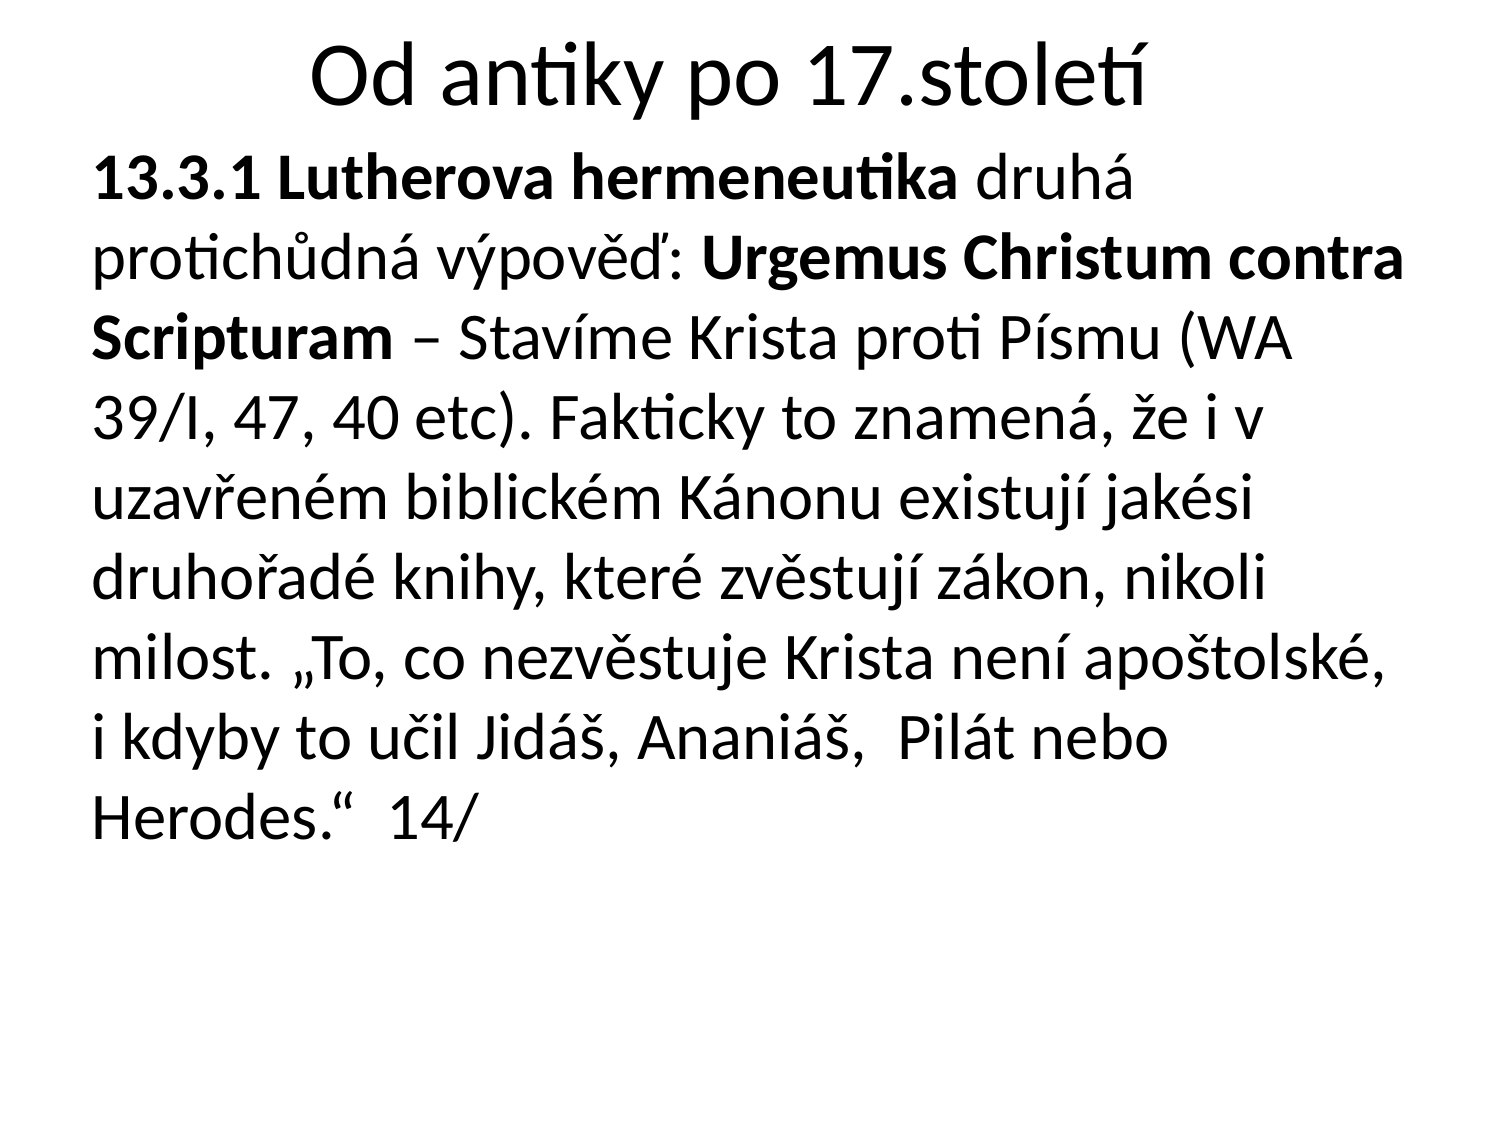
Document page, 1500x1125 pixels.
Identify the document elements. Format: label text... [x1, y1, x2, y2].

title Od antiky po 17.století [64, 0, 1415, 138]
list 13.3.1 Lutherova hermeneutika druhá protichůdná výpověď: Urgemus Christum contra Scripturam – Stavíme Krista proti Písmu (WA 39/I, 47, 40 etc). Fakticky to znamená, že i v uzavřeném biblickém Kánonu existují jakési druhořadé knihy, které zvěstují zákon, nikoli milost. „To, co nezvěstuje Krista není apoštolské, i kdyby to učil Jidáš, Ananiáš, Pilát nebo Herodes.“ 14/ [76, 125, 1427, 939]
